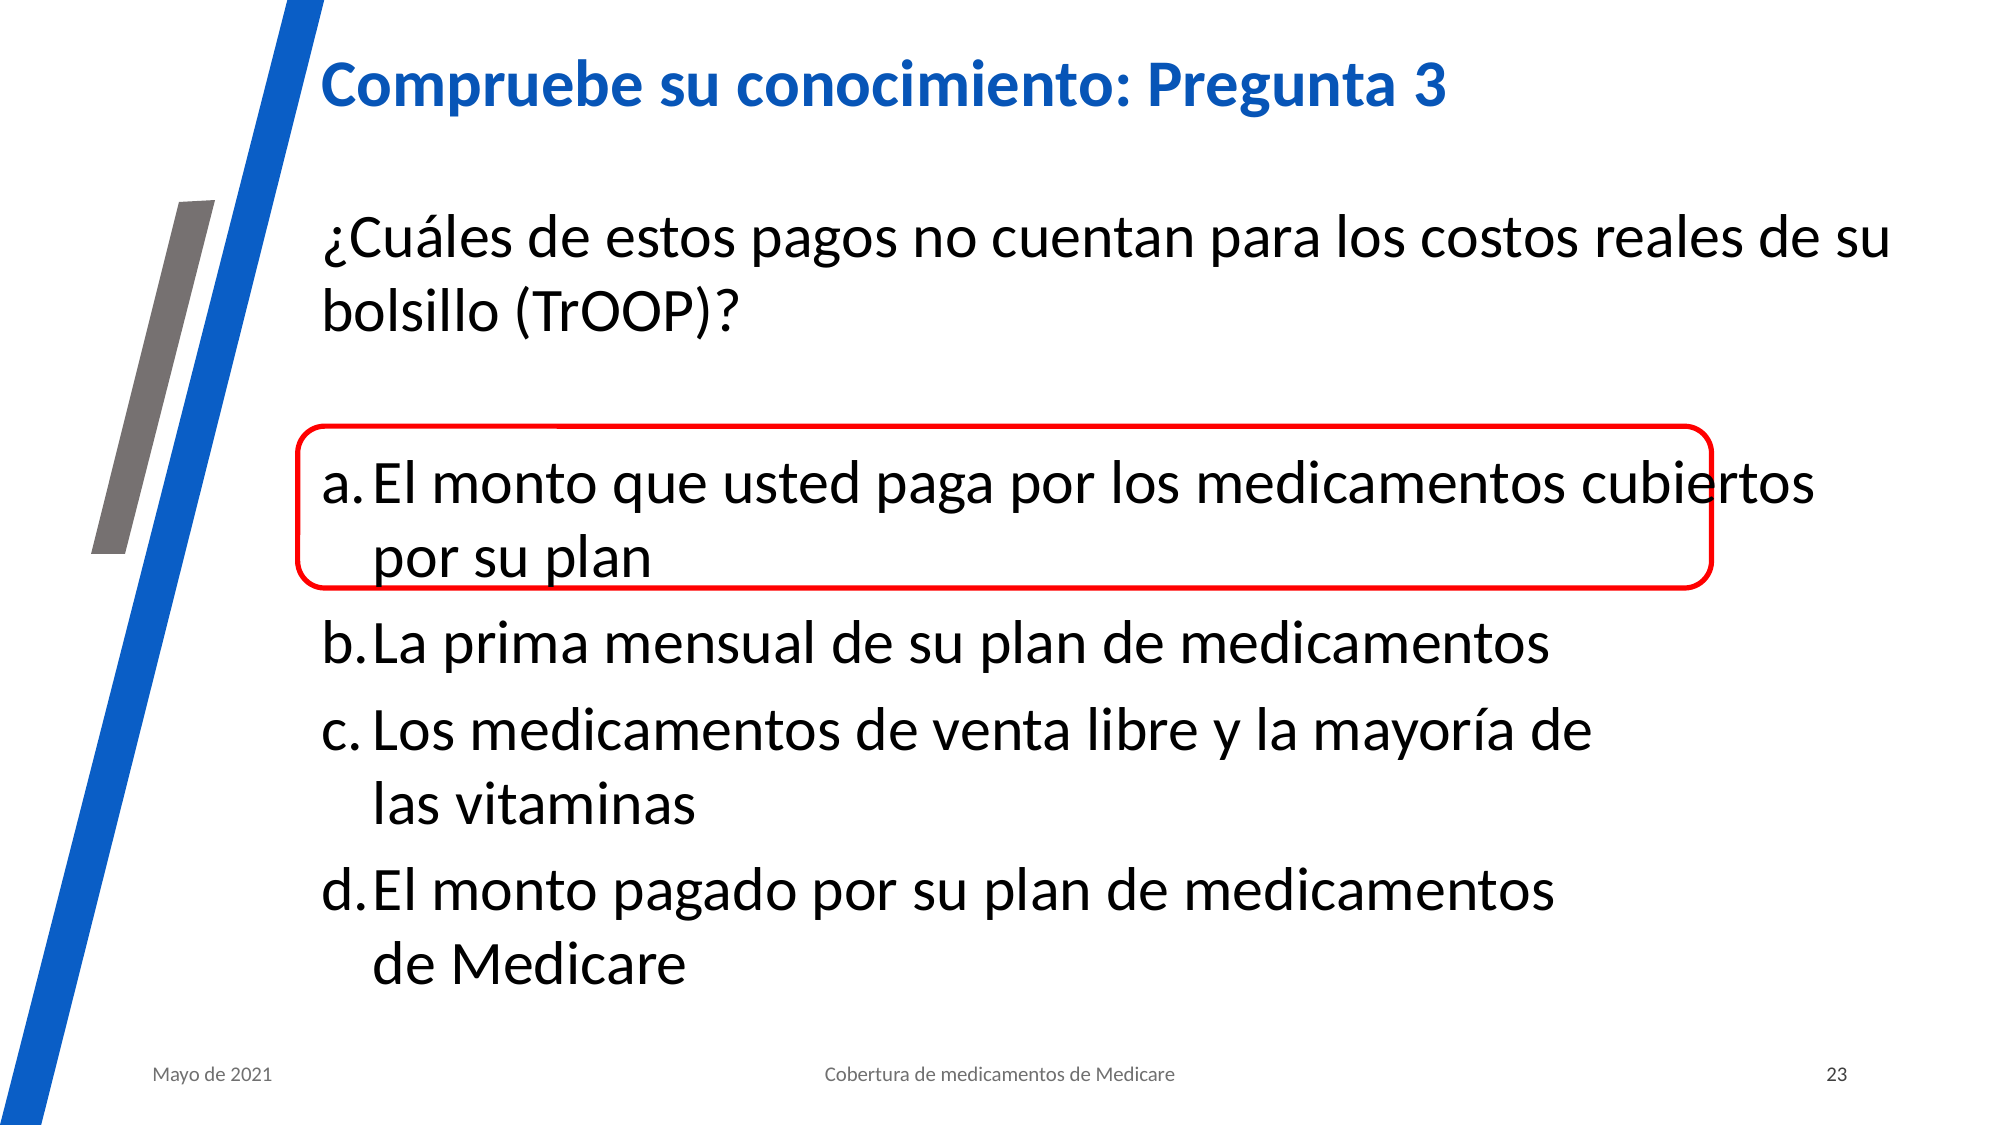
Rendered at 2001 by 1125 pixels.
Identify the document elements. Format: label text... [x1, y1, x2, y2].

list ¿Cuáles de estos pagos no cuentan para los costos reales de su bolsillo (TrOOP)? El monto que usted paga por los medicamentos cubiertos por su plan La prima mensual de su plan de medicamentos Los medicamentos de venta libre y la mayoría de las vitaminas El monto pagado por su plan de medicamentos de Medicare [306, 187, 1920, 1012]
title Compruebe su conocimiento: Pregunta 3 [306, 1, 1920, 169]
slide_number Mayo de 2021 [137, 1042, 588, 1103]
footer Cobertura de medicamentos de Medicare [662, 1042, 1338, 1103]
text_box [296, 432, 306, 582]
